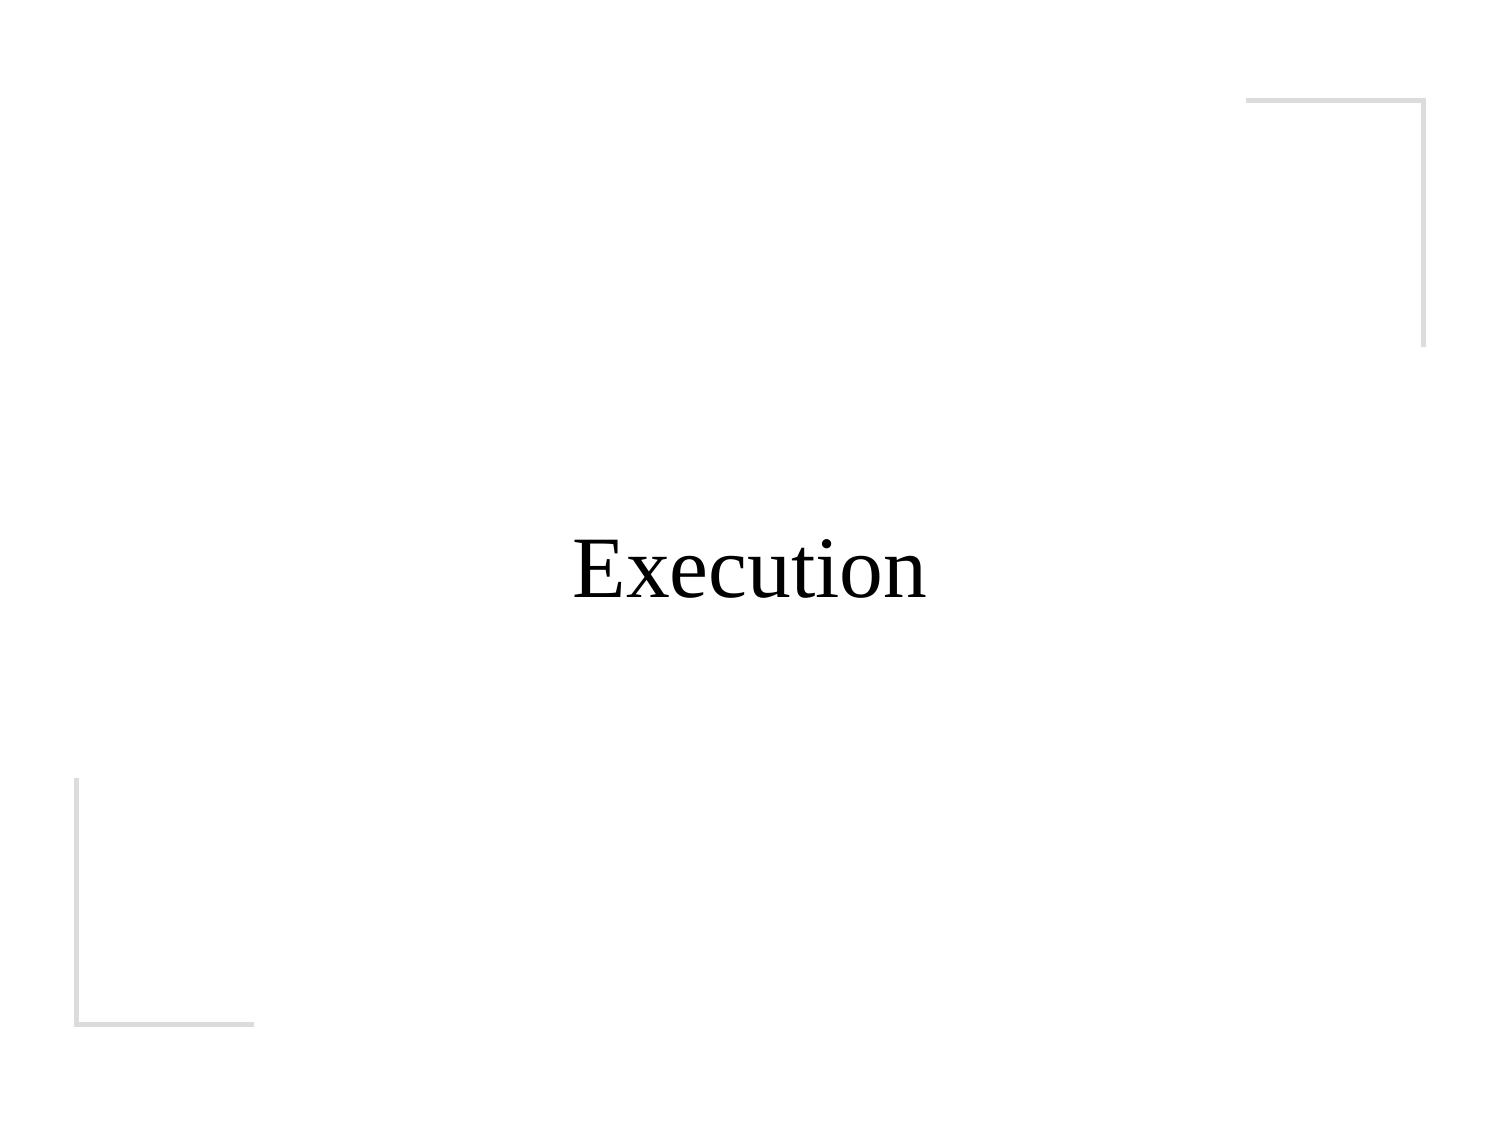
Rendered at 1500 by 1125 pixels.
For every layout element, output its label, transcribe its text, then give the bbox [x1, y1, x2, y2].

title Execution [126, 395, 1374, 730]
